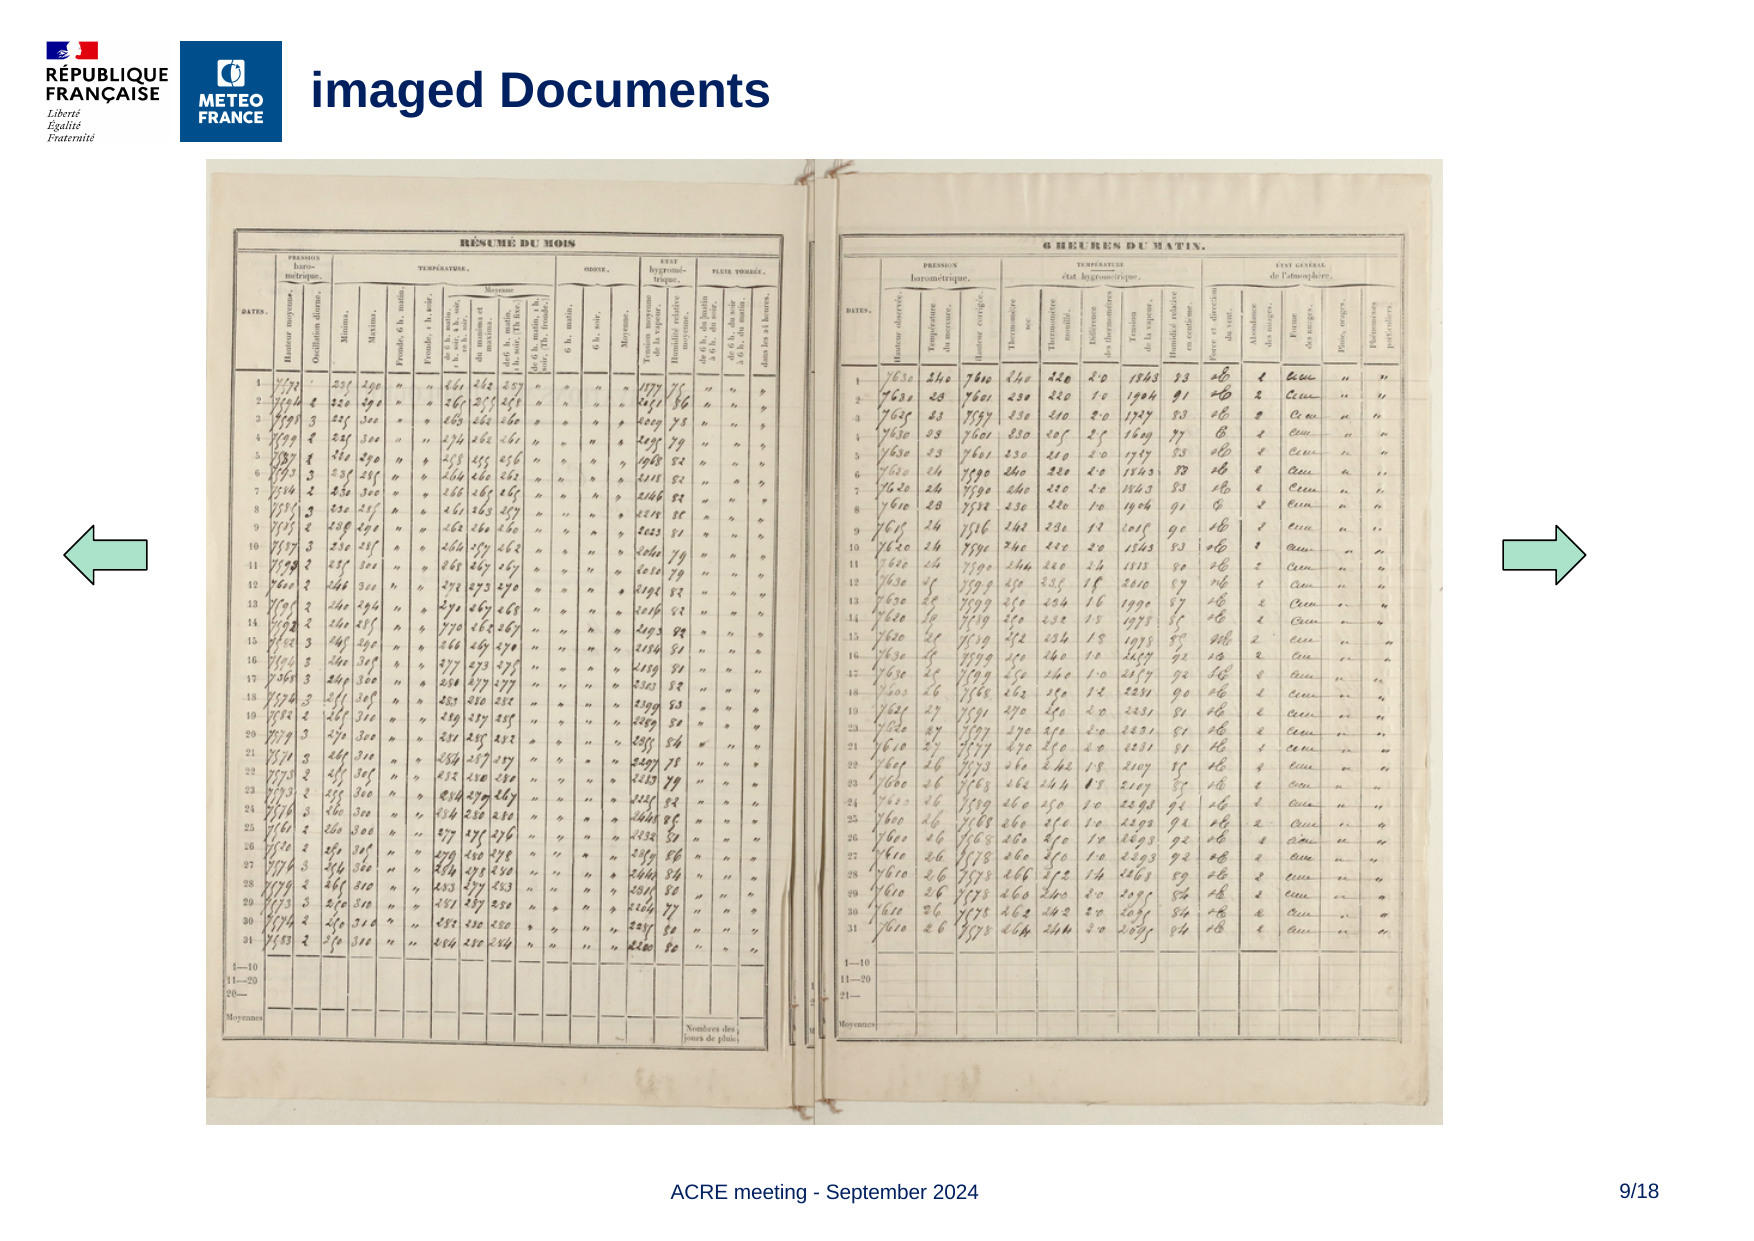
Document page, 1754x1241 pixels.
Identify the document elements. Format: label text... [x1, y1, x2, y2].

picture [206, 159, 1443, 1125]
title imaged Documents [310, 40, 1695, 141]
text_box ACRE meeting - September 2024 [222, 1180, 1427, 1239]
text_box [1503, 525, 1586, 585]
text_box <number>/18 [1554, 1179, 1725, 1213]
text_box [64, 525, 147, 585]
picture [46, 41, 172, 142]
picture [180, 41, 282, 142]
